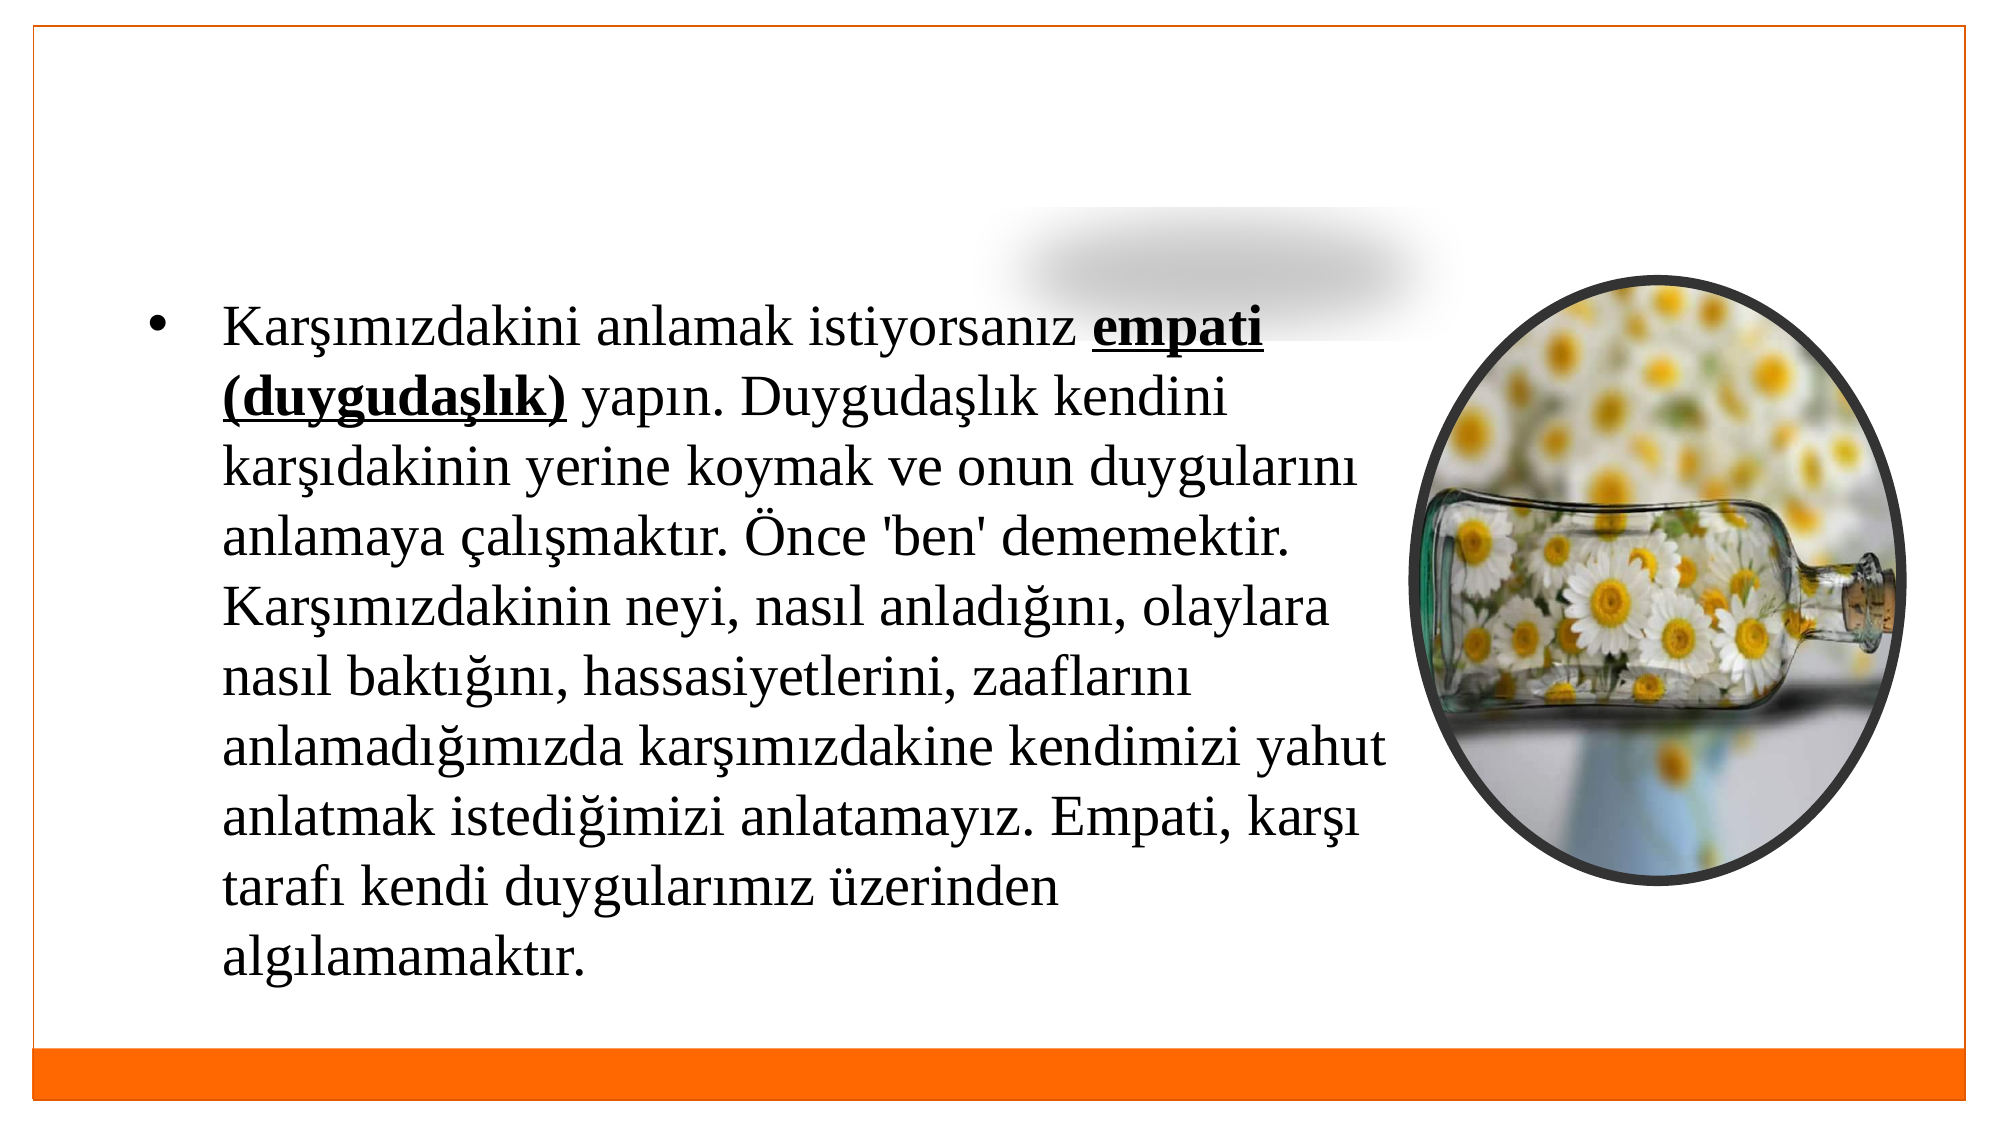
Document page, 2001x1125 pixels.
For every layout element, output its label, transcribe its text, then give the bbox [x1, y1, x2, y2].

picture [1413, 279, 1902, 882]
text_box Karşımızdakini anlamak istiyorsanız empati (duygudaşlık) yapın. Duygudaşlık kendini karşıdakinin yerine koymak ve onun duygularını anlamaya çalışmaktır. Önce 'ben' dememektir. Karşımızdakinin neyi, nasıl anladığını, olaylara nasıl baktığını, hassasiyetlerini, zaaflarını anlamadığımızda karşımızdakine kendimizi yahut anlatmak istediğimizi anlatamayız. Empati, karşı tarafı kendi duygularımız üzerinden algılamamaktır. [132, 280, 1438, 995]
